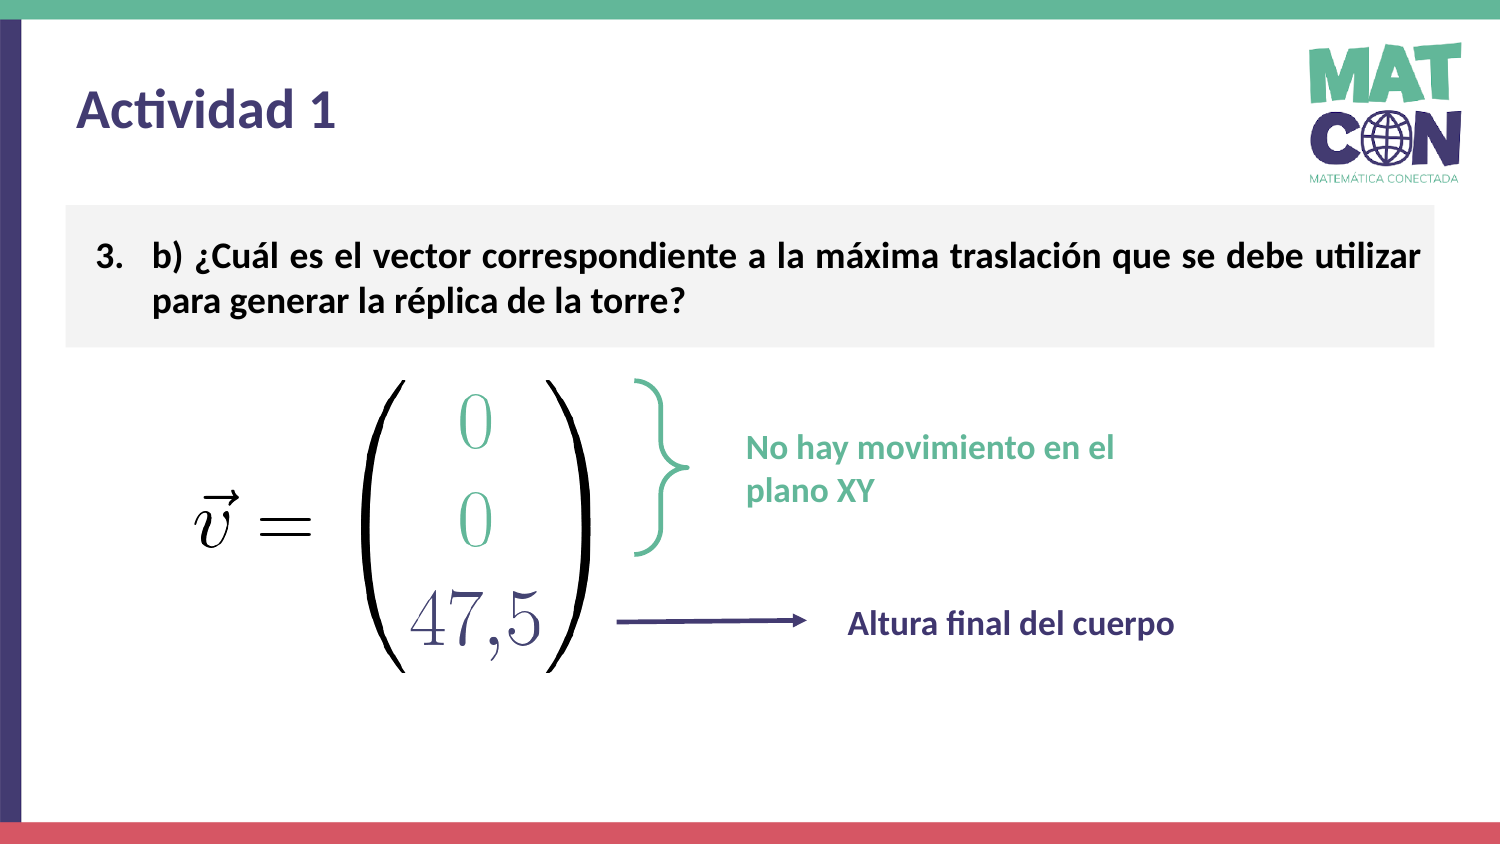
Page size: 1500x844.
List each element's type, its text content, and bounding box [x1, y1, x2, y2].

text_box [634, 380, 688, 555]
picture [0, 0, 1500, 844]
text_box Altura final del cuerpo [832, 584, 1206, 657]
text_box b) ¿Cuál es el vector correspondiente a la máxima traslación que se debe utilizar para generar la réplica de la torre? [65, 205, 1435, 348]
text_box Actividad 1 [65, 67, 1071, 146]
text_box No hay movimiento en el plano XY [730, 409, 1208, 525]
